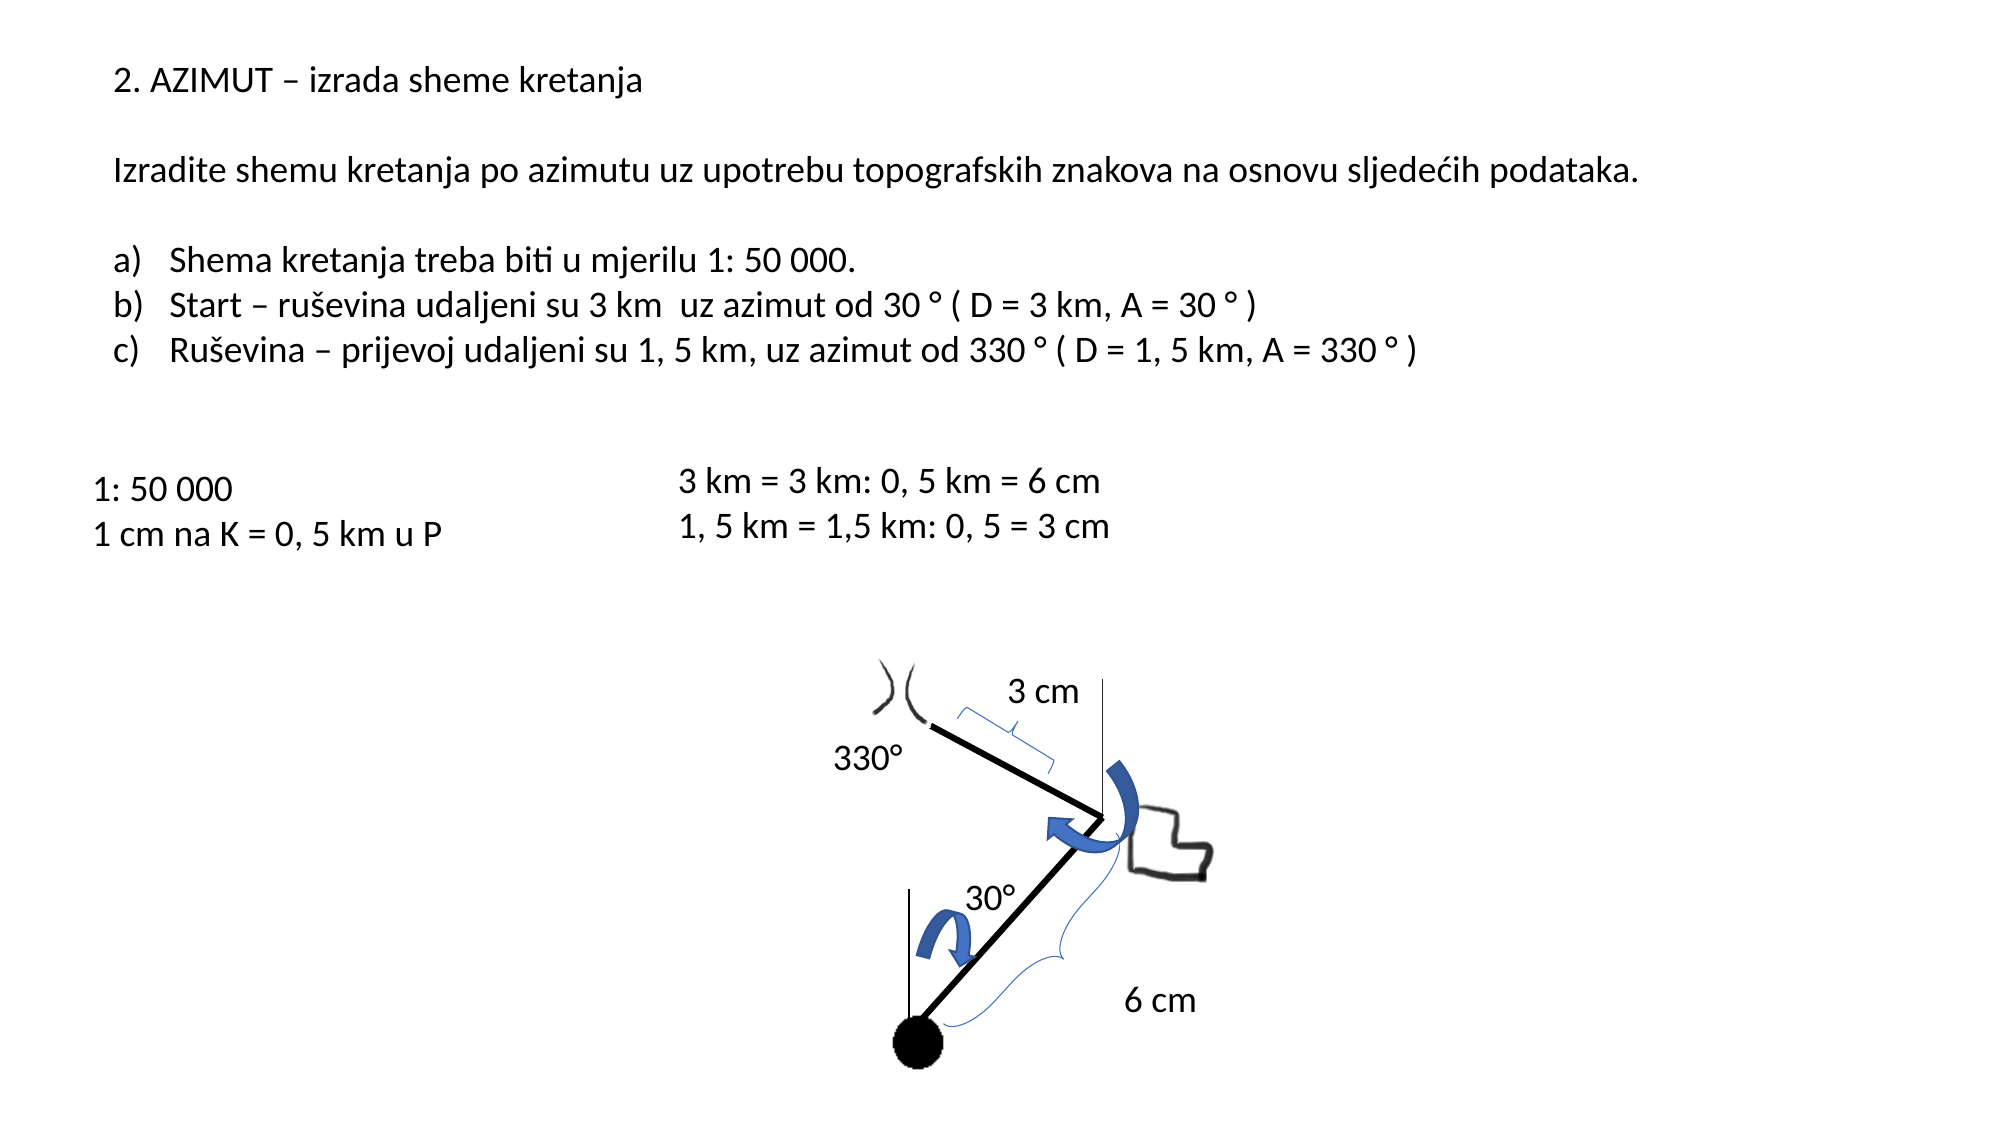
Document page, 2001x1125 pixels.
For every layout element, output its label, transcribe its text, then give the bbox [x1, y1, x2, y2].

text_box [930, 725, 1103, 818]
text_box [1103, 844, 1120, 883]
text_box 2. AZIMUT – izrada sheme kretanja Izradite shemu kretanja po azimutu uz upotrebu topografskih znakova na osnovu sljedećih podataka. Shema kretanja treba biti u mjerilu 1: 50 000. Start – ruševina udaljeni su 3 km uz azimut od 30 ° ( D = 3 km, A = 30 ° ) Ruševina – prijevoj udaljeni su 1, 5 km, uz azimut od 330 ° ( D = 1, 5 km, A = 330 ° ) [98, 47, 1665, 423]
picture [862, 651, 931, 728]
text_box 330° [818, 725, 918, 786]
text_box 3 km = 3 km: 0, 5 km = 6 cm 1, 5 km = 1,5 km: 0, 5 = 3 cm [663, 448, 1135, 554]
picture [1120, 787, 1225, 890]
text_box 6 cm [1109, 967, 1221, 1027]
picture [885, 1007, 950, 1076]
text_box 1: 50 000 1 cm na K = 0, 5 km u P [77, 456, 467, 562]
text_box [1103, 837, 1120, 853]
text_box [957, 706, 998, 725]
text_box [908, 817, 1103, 1034]
text_box 3 cm [992, 658, 1096, 719]
text_box [1105, 759, 1136, 796]
text_box [1109, 832, 1120, 841]
